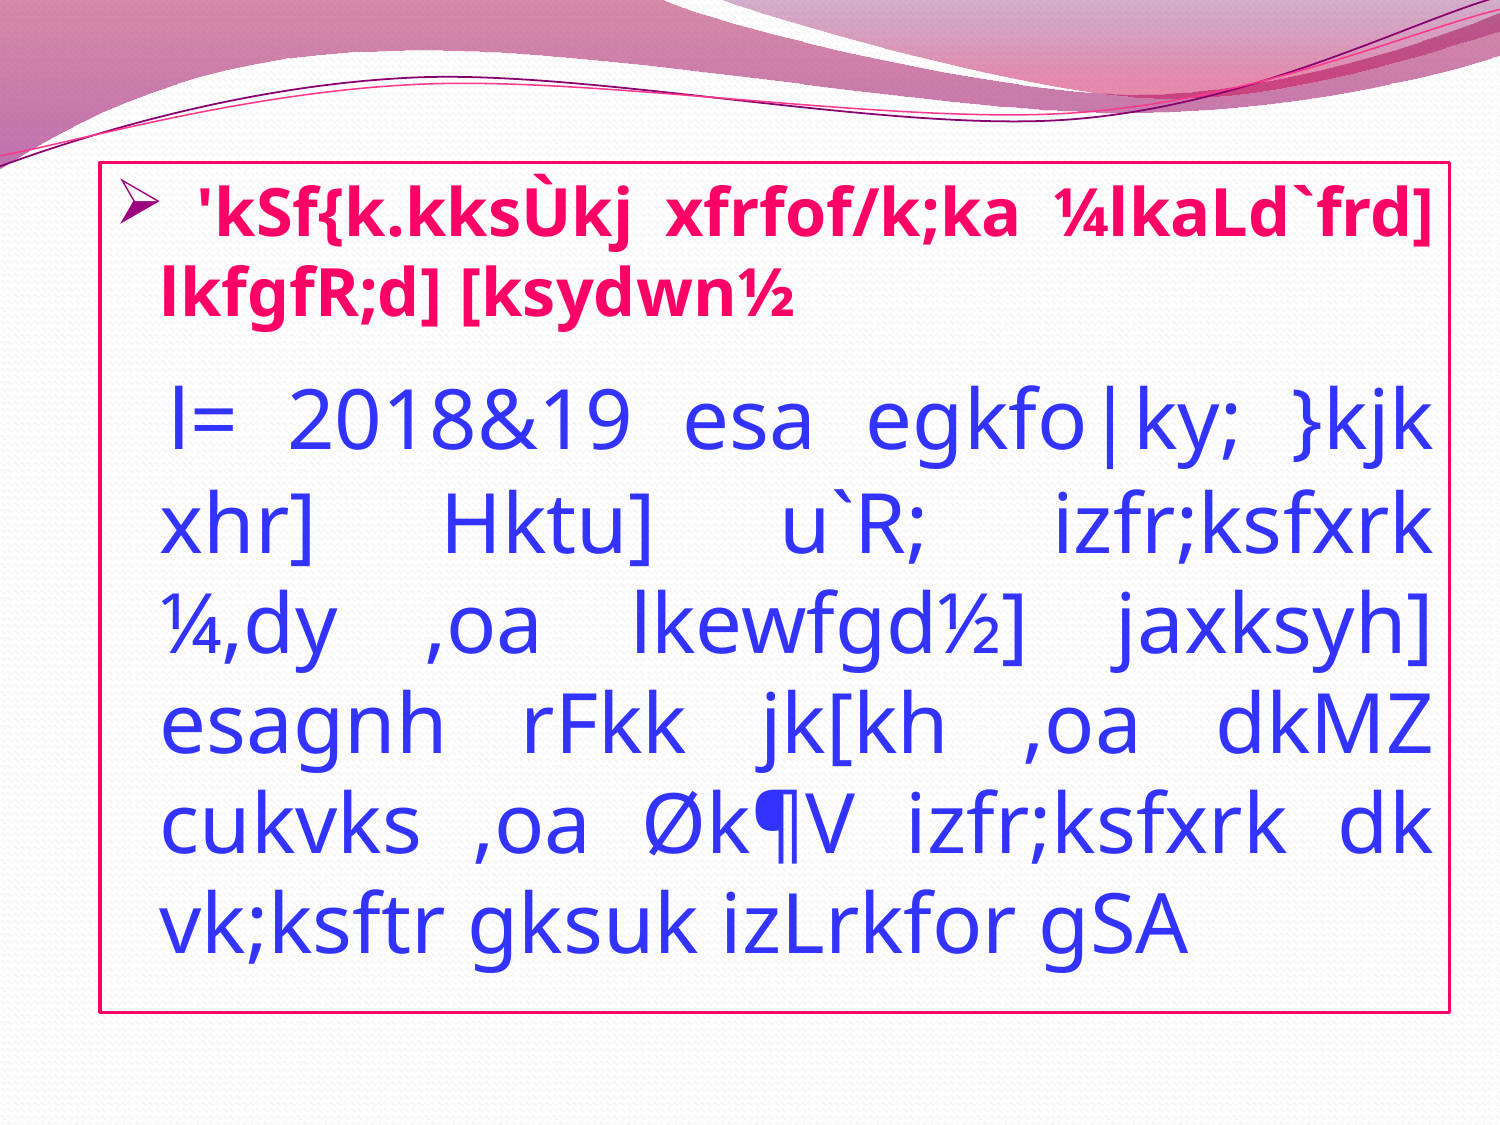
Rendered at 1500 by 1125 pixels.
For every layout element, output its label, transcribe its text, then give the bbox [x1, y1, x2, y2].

title [62, 24, 1425, 250]
list 'kSf{k.kksÙkj xfrfof/k;ka ¼lkaLd`frd] lkfgfR;d] [ksydwn½ l= 2018&19 esa egkfo|ky; }kjk xhr] Hktu] u`R; izfr;ksfxrk ¼,dy ,oa lkewfgd½] jaxksyh] esagnh rFkk jk[kh ,oa dkMZ cukvks ,oa Øk¶V izfr;ksfxrk dk vk;ksftr gksuk izLrkfor gSA [99, 162, 1450, 1013]
